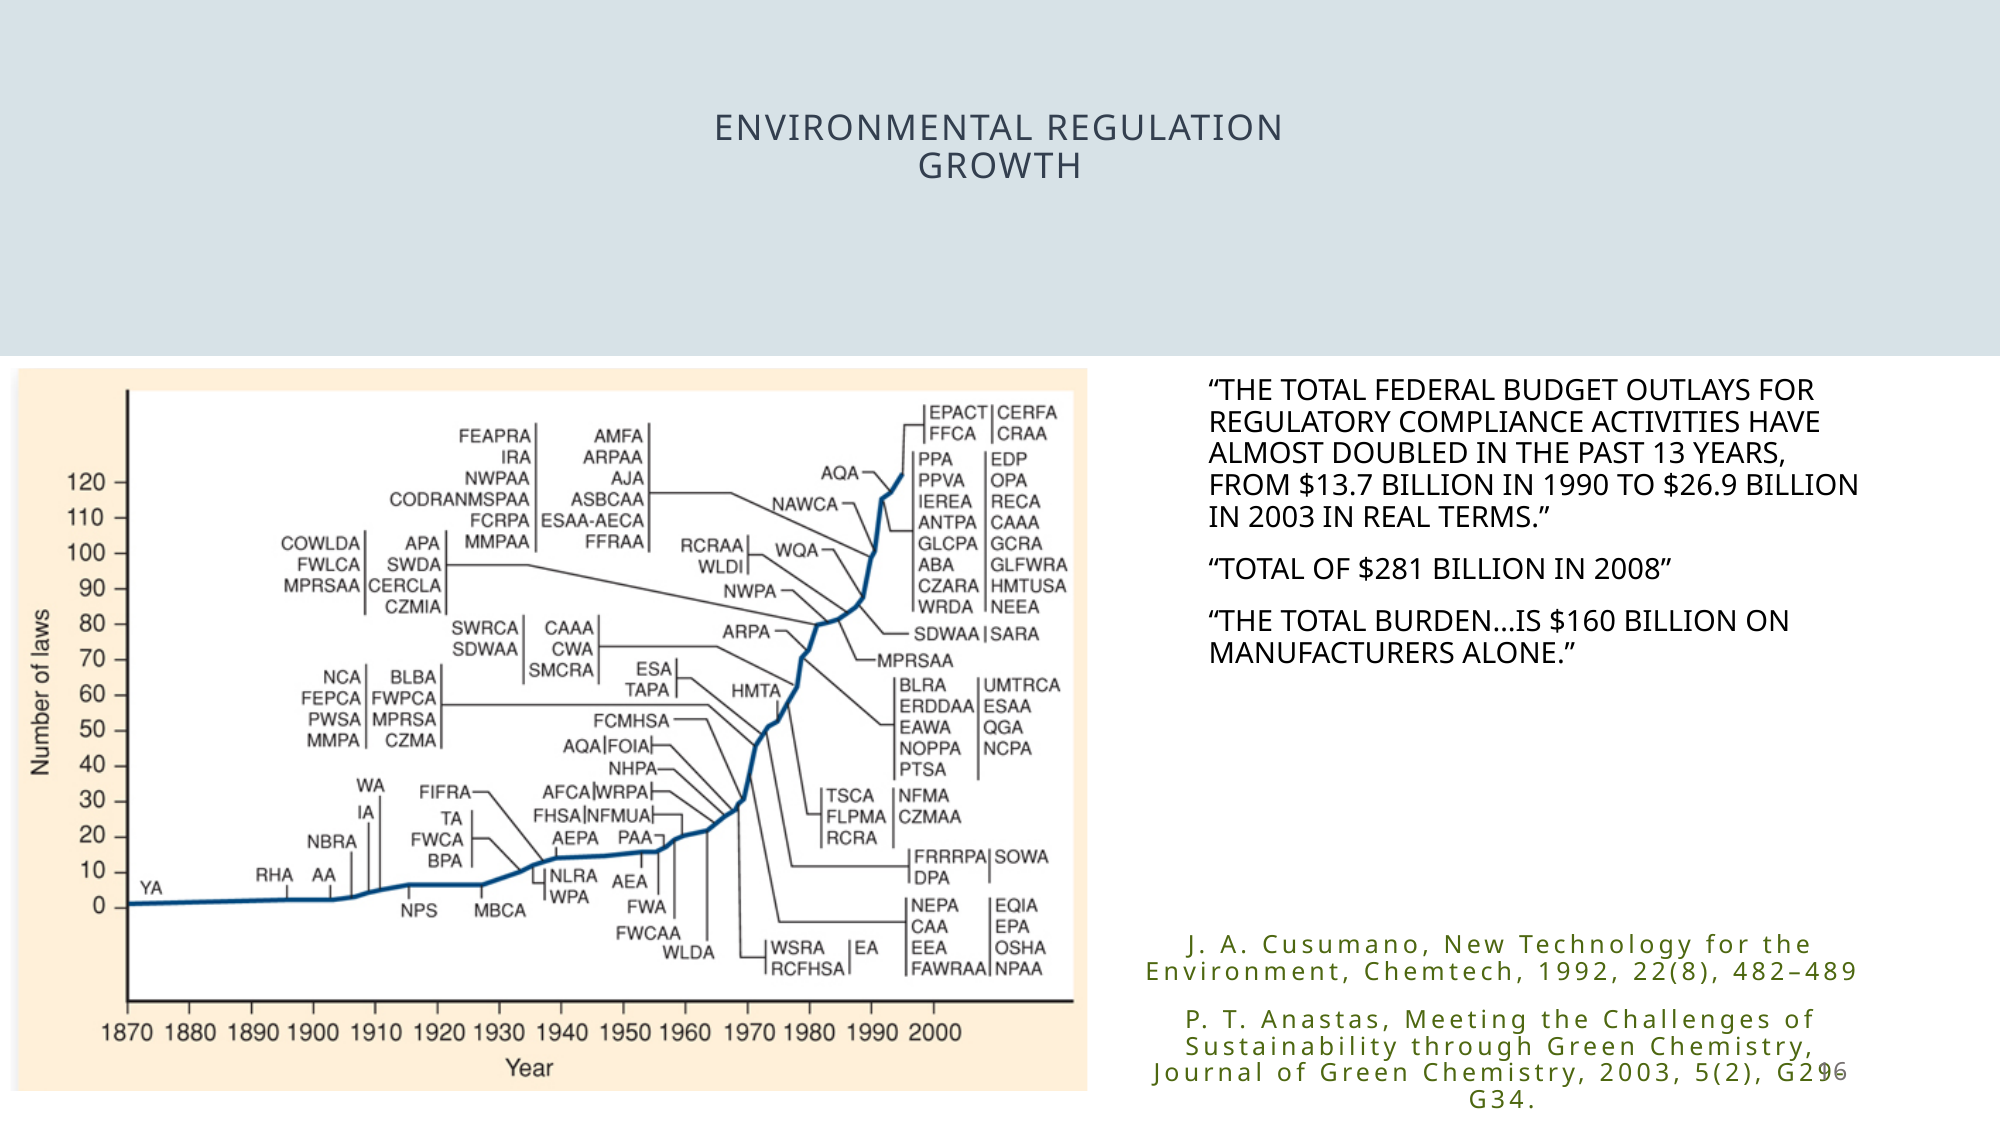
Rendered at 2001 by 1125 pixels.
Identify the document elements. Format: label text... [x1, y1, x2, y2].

text_box “The total federal budget outlays for regulatory compliance activities have almost doubled in the past 13 years, from $13.7 billion in 1990 to $26.9 billion in 2003 in real terms.” “total of $281 billion in 2008” “The total burden…is $160 billion on manufacturers alone.” [1193, 368, 1892, 842]
picture [10, 368, 1088, 1091]
text_box J. A. Cusumano, New Technology for the Environment, Chemtech, 1992, 22(8), 482–489 P. T. Anastas, Meeting the Challenges of Sustainability through Green Chemistry, Journal of Green Chemistry, 2003, 5(2), G29-G34. [1112, 924, 1892, 999]
title Environmental Regulation Growth [662, 98, 1338, 199]
slide_number 16 [1412, 1042, 1863, 1103]
